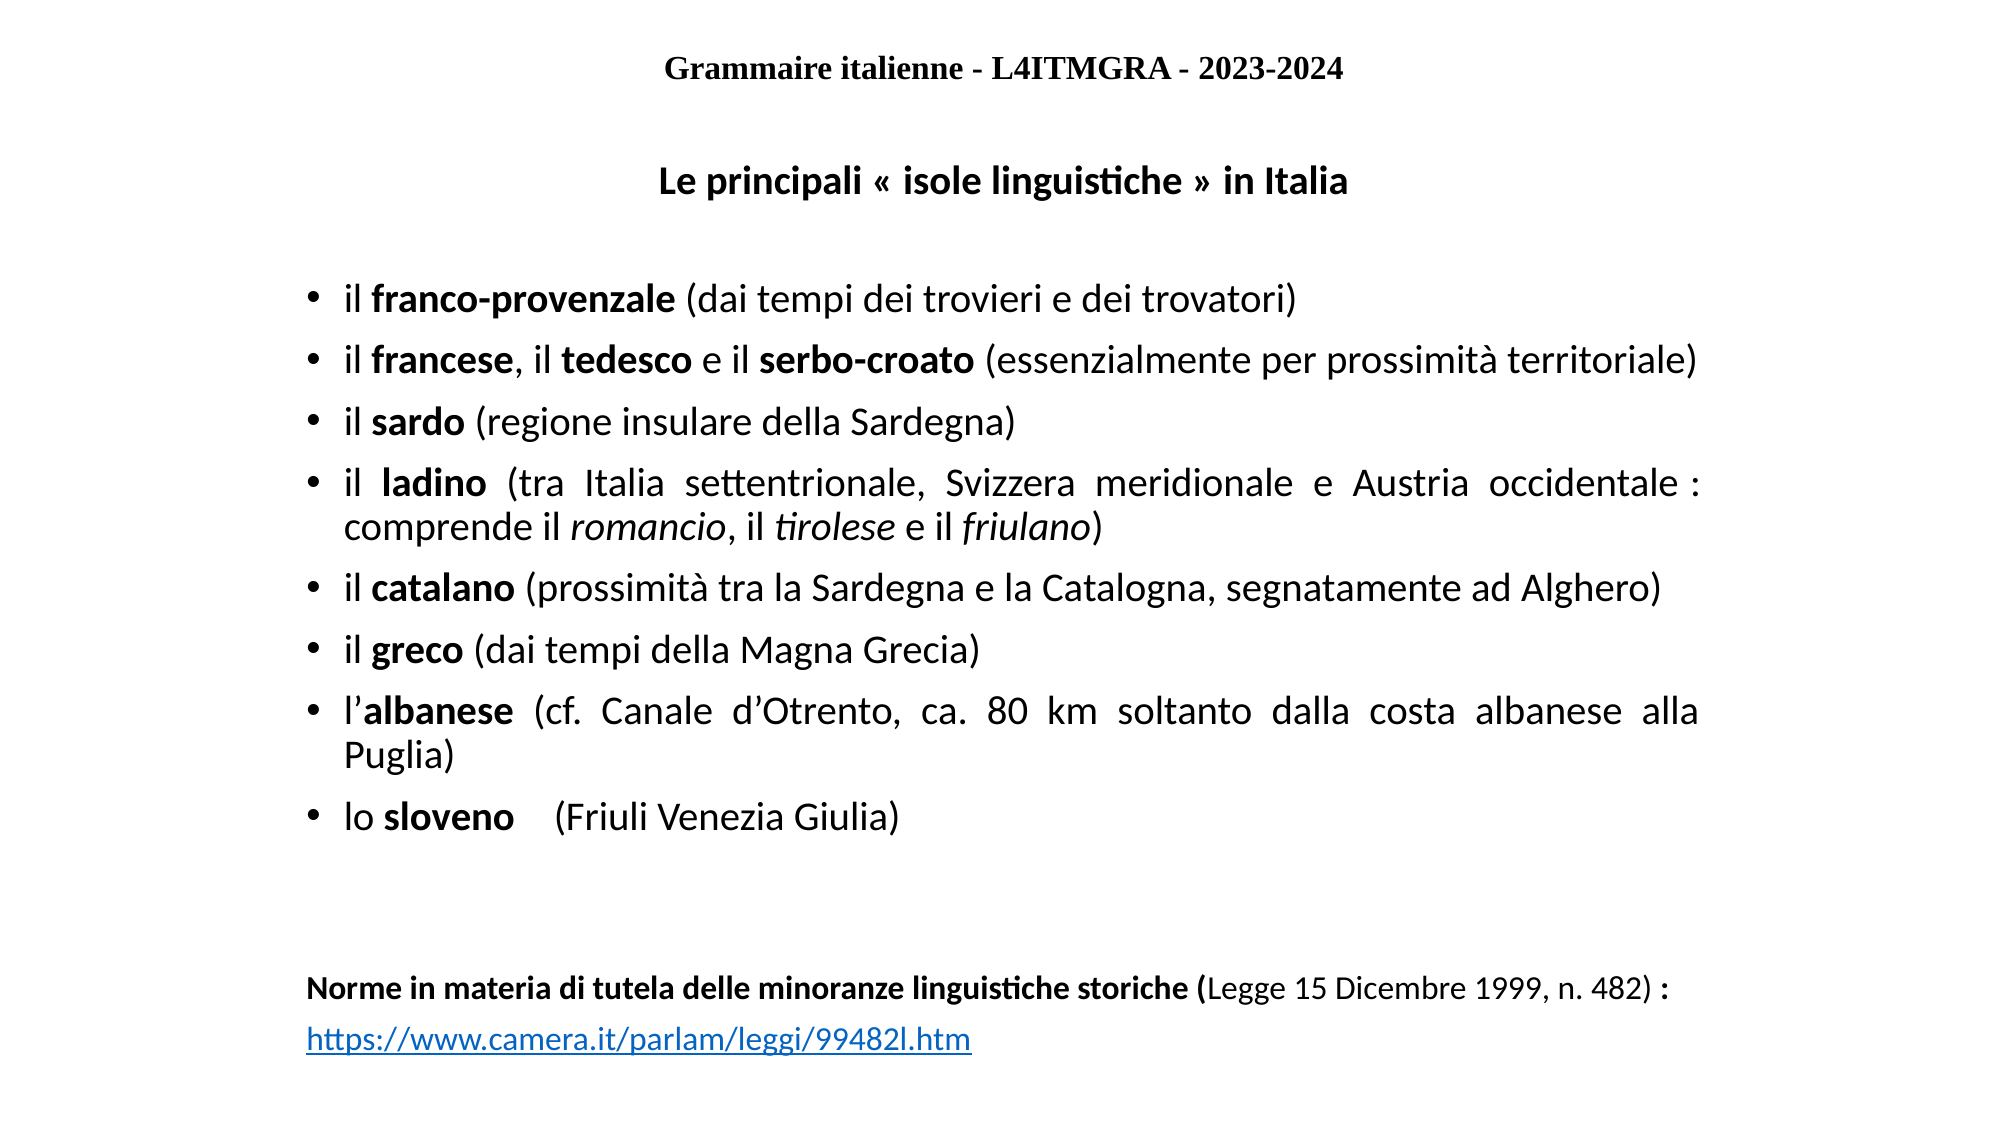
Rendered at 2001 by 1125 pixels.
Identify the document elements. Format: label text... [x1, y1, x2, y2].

list Grammaire italienne - L4ITMGRA - 2023-2024 Le principali « isole linguistiche » in Italia il franco-provenzale (dai tempi dei trovieri e dei trovatori) il francese, il tedesco e il serbo-croato (essenzialmente per prossimità territoriale) il sardo (regione insulare della Sardegna) il ladino (tra Italia settentrionale, Svizzera meridionale e Austria occidentale : comprende il romancio, il tirolese e il friulano) il catalano (prossimità tra la Sardegna e la Catalogna, segnatamente ad Alghero) il greco (dai tempi della Magna Grecia) l’albanese (cf. Canale d’Otrento, ca. 80 km soltanto dalla costa albanese alla Puglia) lo sloveno (Friuli Venezia Giulia) Norme in materia di tutela delle minoranze linguistiche storiche (Legge 15 Dicembre 1999, n. 482) : https://www.camera.it/parlam/leggi/99482l.htm [291, 42, 1717, 1094]
